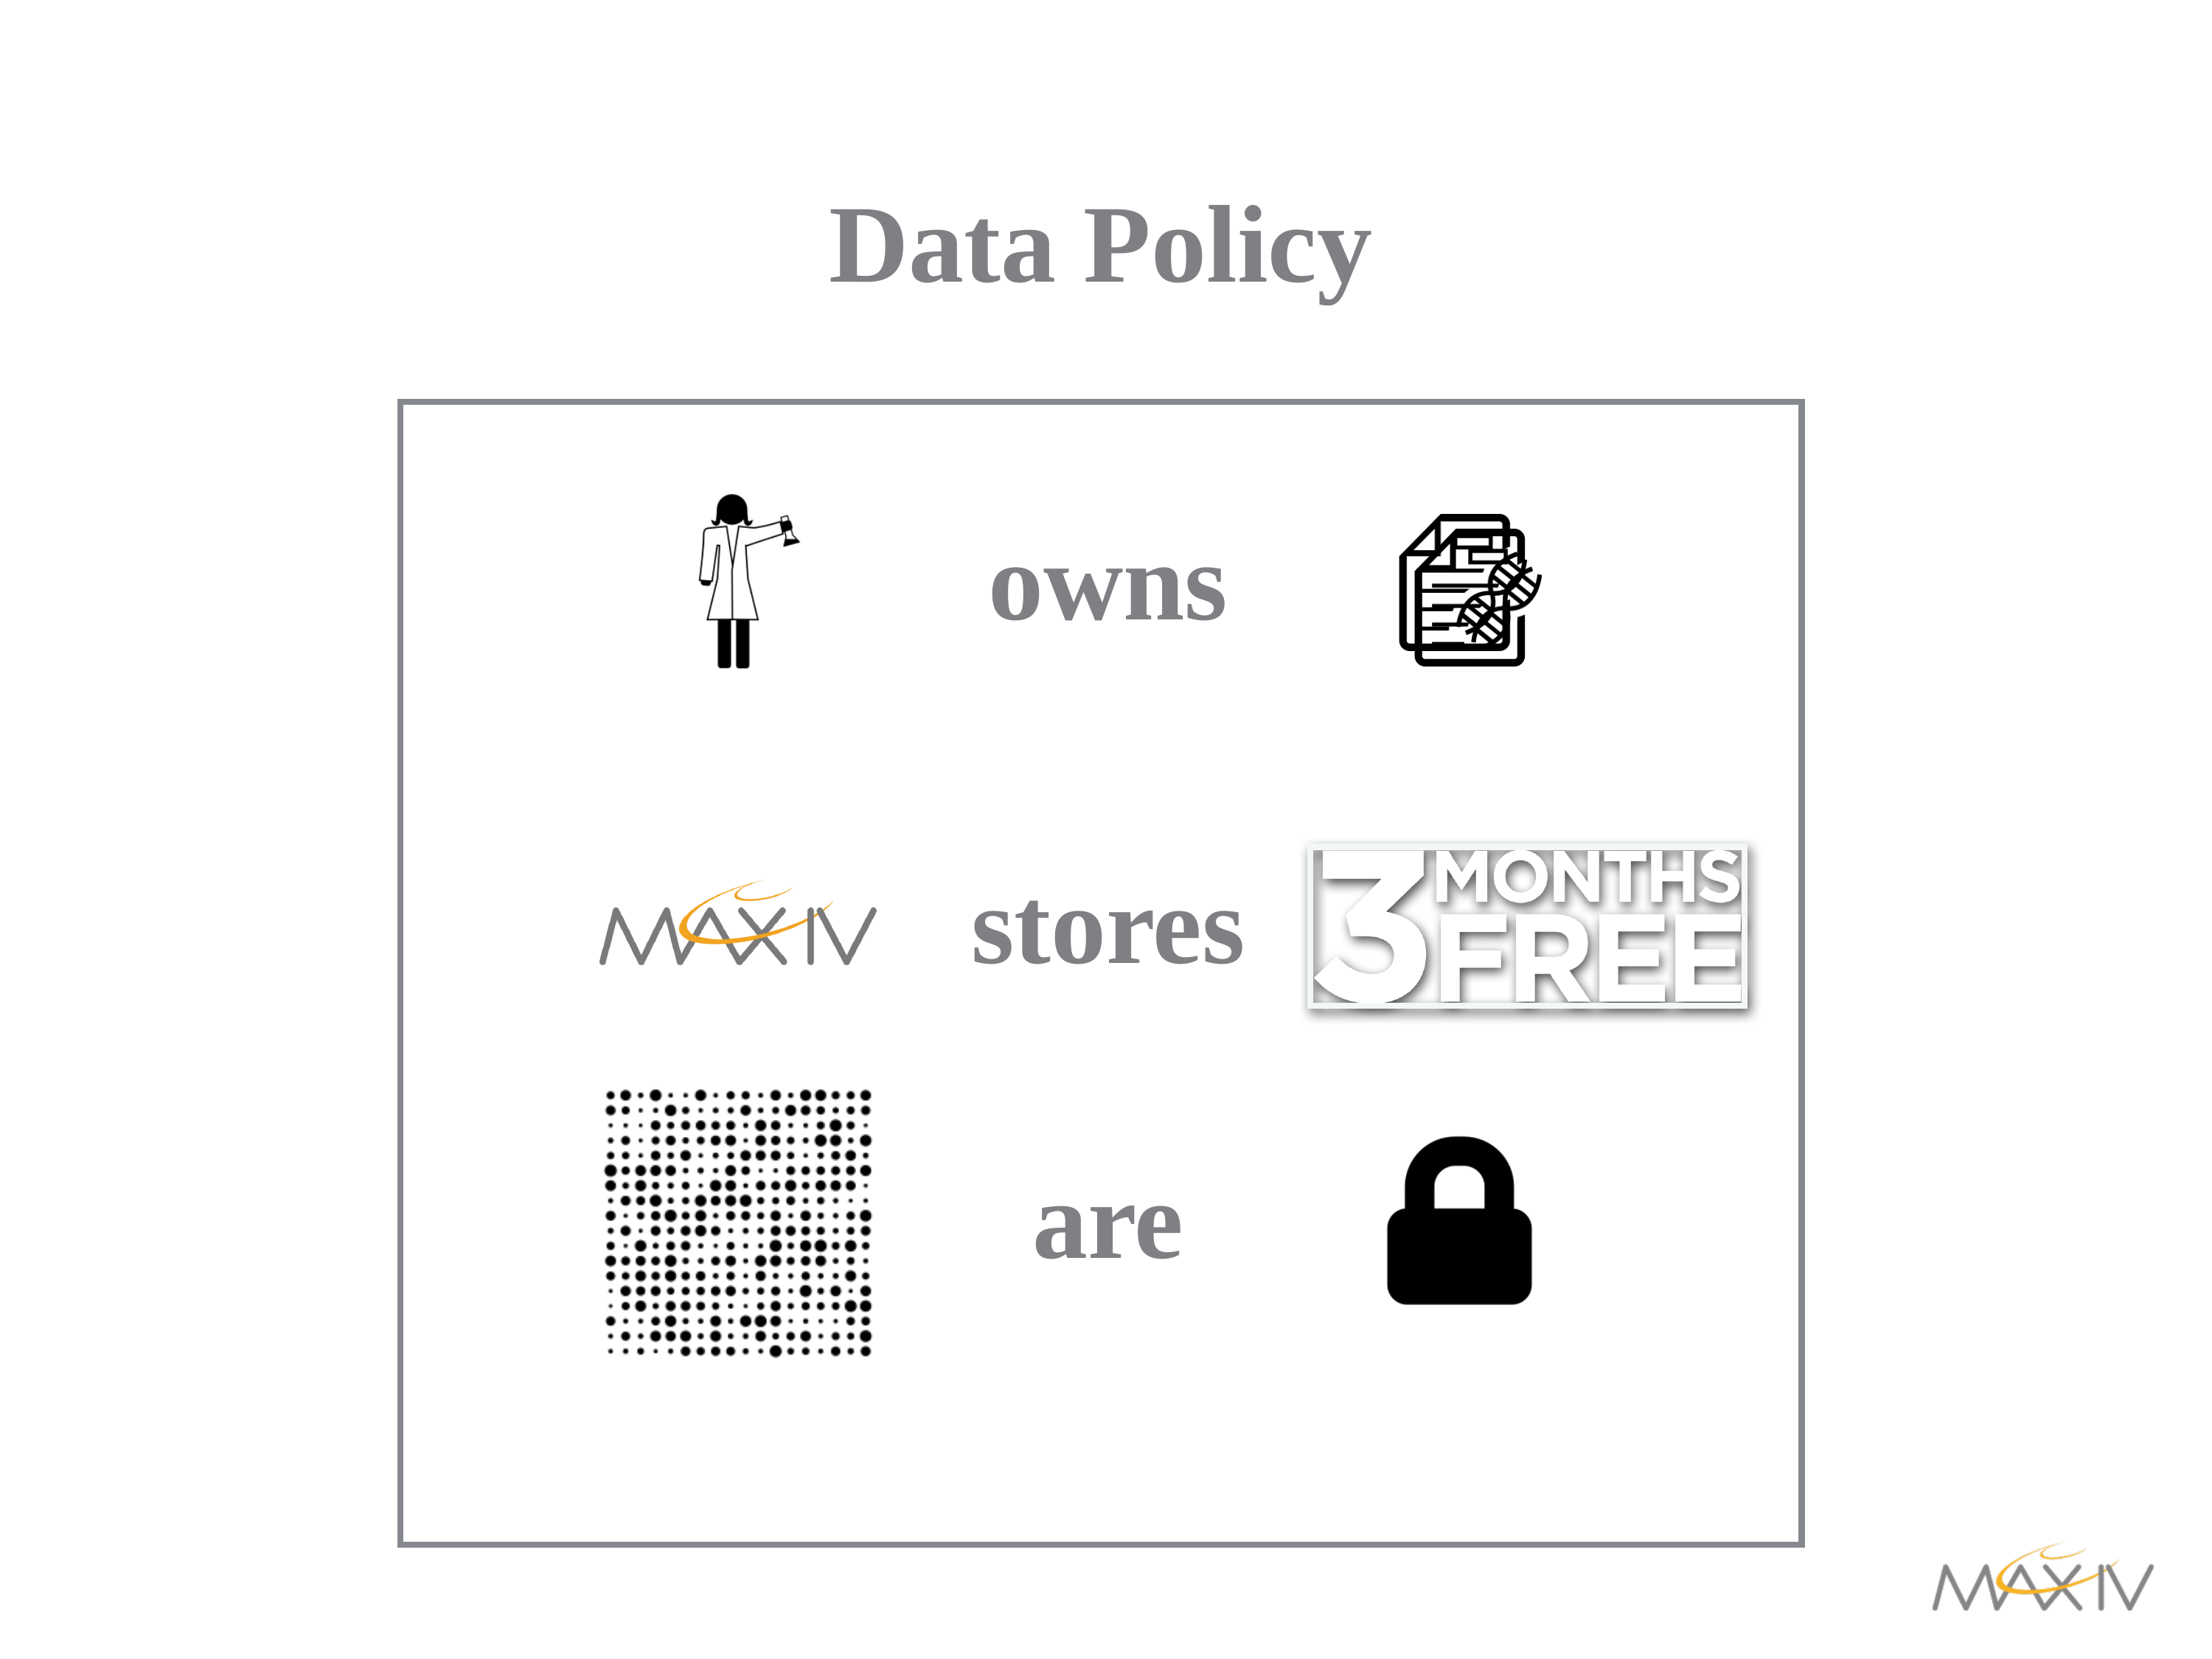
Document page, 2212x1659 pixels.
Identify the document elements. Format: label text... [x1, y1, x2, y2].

text_box [400, 401, 1802, 1545]
picture [1931, 1542, 2157, 1613]
title Data Policy [182, 0, 2020, 319]
picture [1370, 1132, 1548, 1310]
picture [1387, 508, 1551, 672]
picture [597, 877, 879, 975]
picture [1312, 849, 1742, 1004]
picture [584, 1067, 892, 1375]
picture [651, 493, 829, 672]
